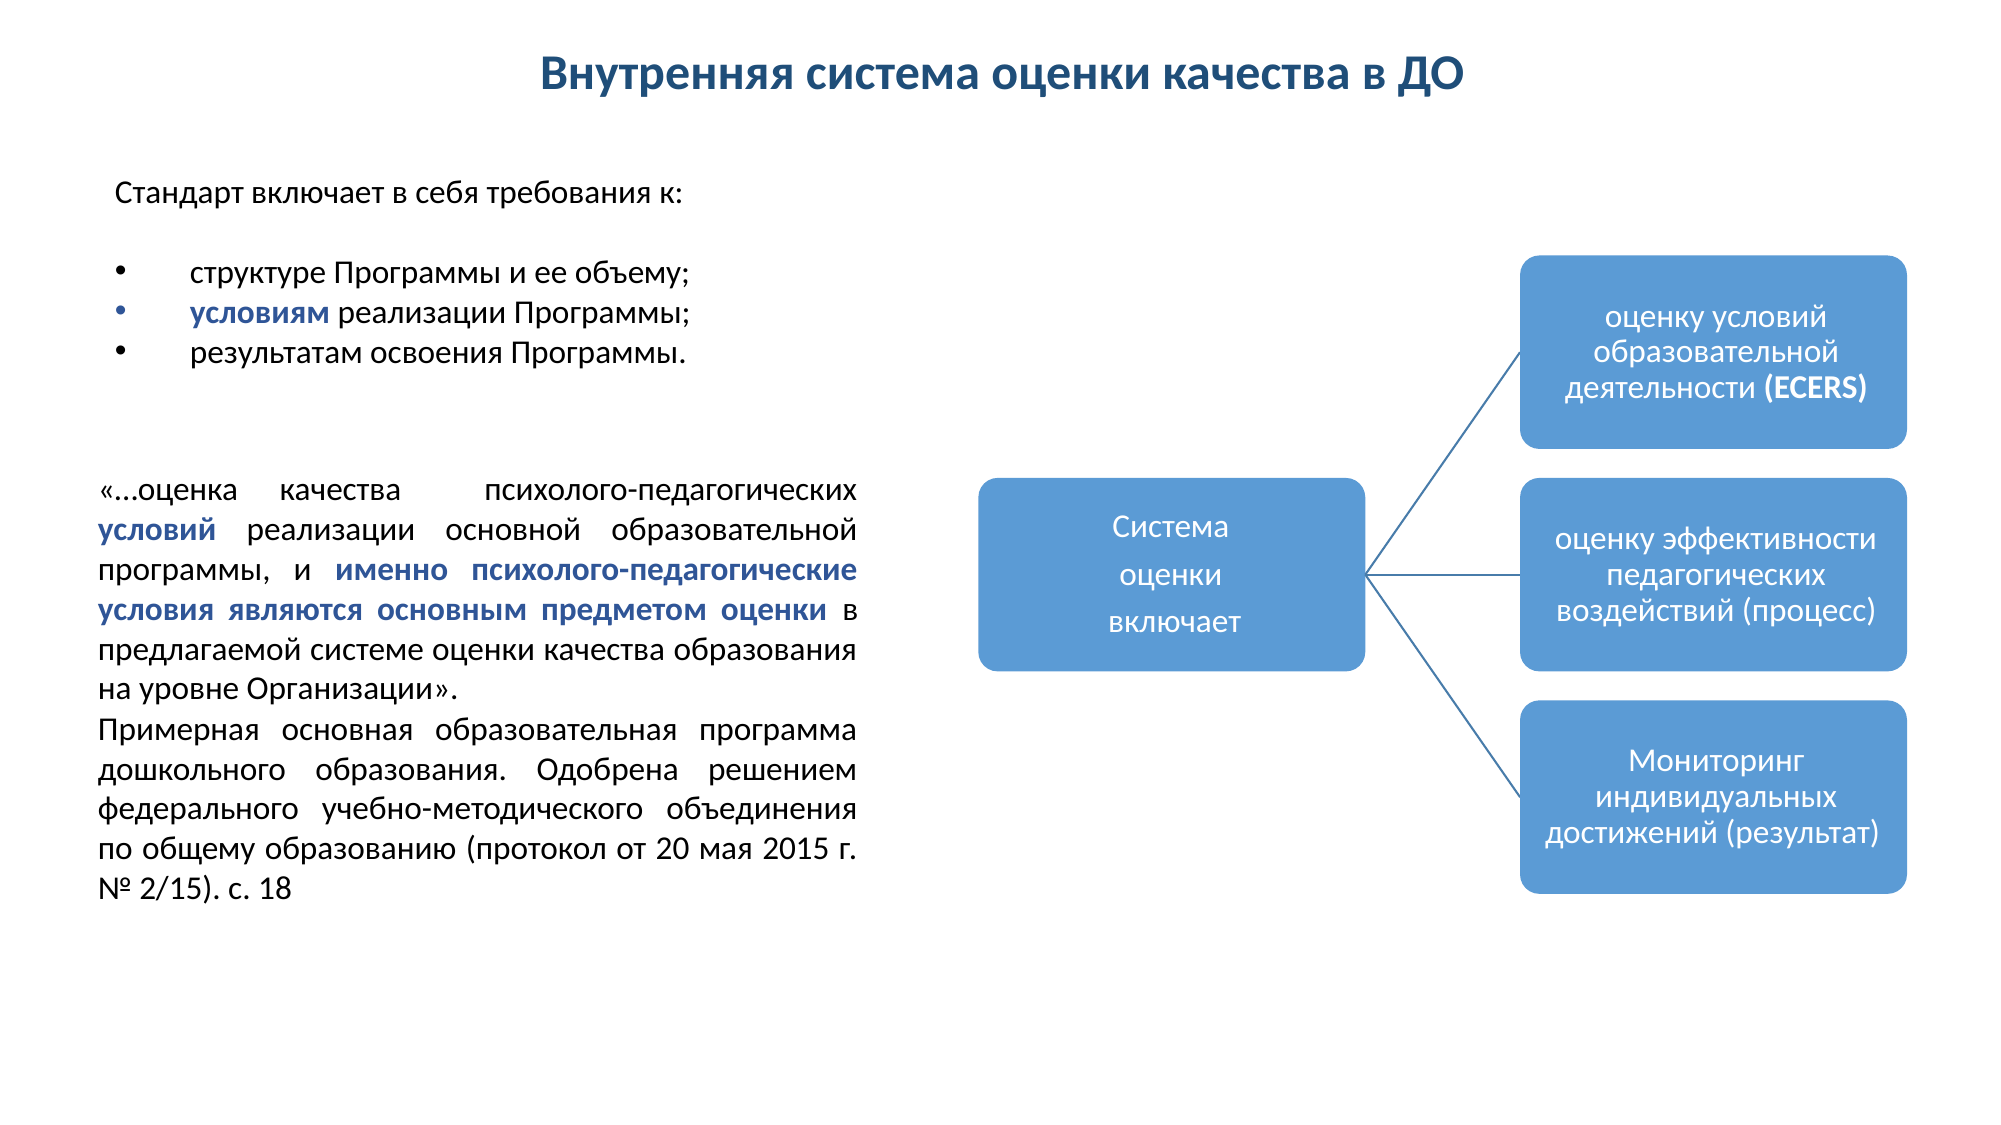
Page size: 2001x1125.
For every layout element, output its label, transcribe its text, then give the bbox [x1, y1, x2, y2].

text_box Внутренняя система оценки качества в ДО [8, 32, 2000, 107]
text_box «…оценка качества психолого-педагогических условий реализации основной образовательной программы, и именно психолого-педагогические условия являются основным предметом оценки в предлагаемой системе оценки качества образования на уровне Организации». Примерная основная образовательная программа дошкольного образования. Одобрена решением федерального учебно-методического объединения по общему образованию (протокол от 20 мая 2015 г. № 2/15). с. 18 [83, 459, 873, 914]
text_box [924, 255, 1961, 895]
text_box Стандарт включает в себя требования к: структуре Программы и ее объему; условиям реализации Программы; результатам освоения Программы. [100, 162, 847, 378]
